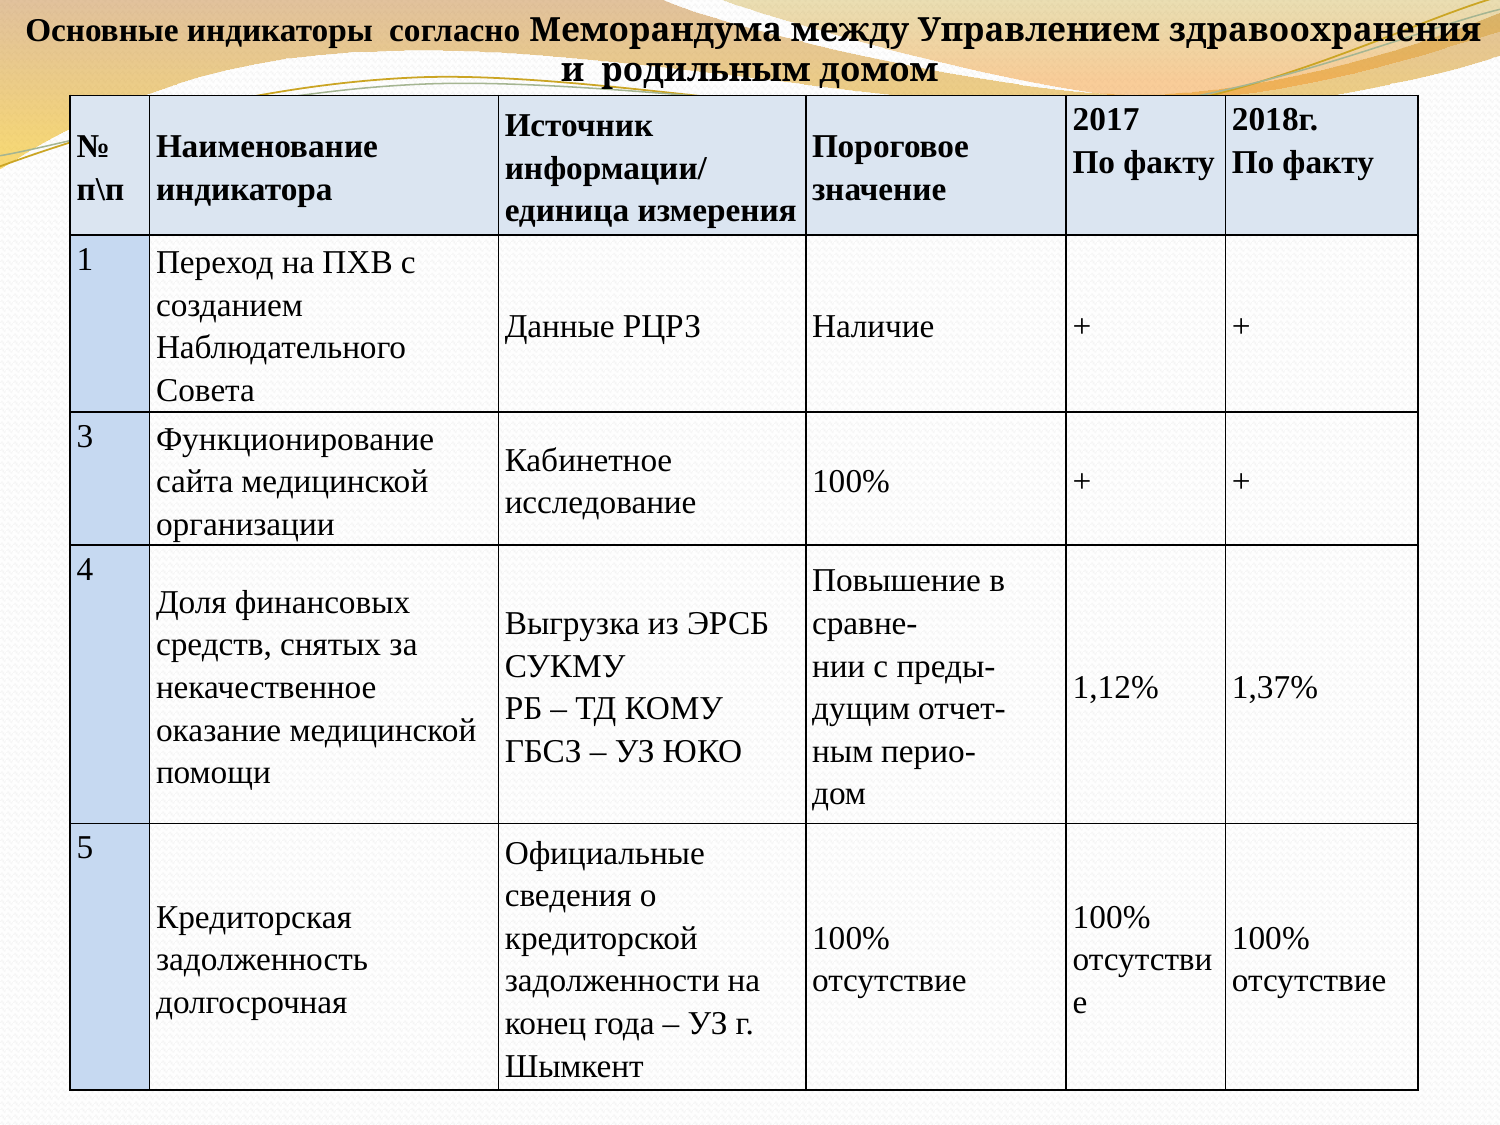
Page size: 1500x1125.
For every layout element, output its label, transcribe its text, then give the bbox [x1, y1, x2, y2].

table_cell + [1226, 236, 1417, 411]
table_cell 3 [71, 413, 149, 544]
table_cell 100% отсутствие [1226, 824, 1417, 1089]
table_cell Функционирование сайта медицинской организации [150, 413, 498, 544]
table_cell Наличие [807, 236, 1065, 411]
table_header Источник информации/ единица измерения [499, 141, 805, 234]
text_box Основные индикаторы согласно Меморандума между Управлением здравоохранения и родильным домом [0, 0, 1500, 141]
table_header Пороговое значение [807, 141, 1065, 234]
table_cell Повышение в сравне- нии с преды-дущим отчет- ным перио- дом [807, 546, 1065, 823]
table_cell 1,37% [1226, 546, 1417, 823]
table_cell Доля финансовых средств, снятых за некачественное оказание медицинской помощи [150, 546, 498, 823]
table_header 2017 По факту [1067, 141, 1225, 234]
table_cell 1 [71, 236, 149, 411]
table_header 2018г. По факту [1226, 141, 1417, 234]
table_cell 4 [71, 546, 149, 823]
table_cell Переход на ПХВ с созданием Наблюдательного Совета [150, 236, 498, 411]
table_cell 100% [807, 413, 1065, 544]
table_cell 100% отсутствие [1067, 824, 1225, 1089]
table_cell 100% отсутствие [807, 824, 1065, 1089]
table_cell Кредиторская задолженность долгосрочная [150, 824, 498, 1089]
table_cell 5 [71, 824, 149, 1089]
table_cell + [1067, 236, 1225, 411]
table_cell Кабинетное исследование [499, 413, 805, 544]
table_cell Данные РЦРЗ [499, 236, 805, 411]
table_cell + [1067, 413, 1225, 544]
table_header Наименование индикатора [150, 141, 498, 234]
table_cell + [1226, 413, 1417, 544]
table_cell 1,12% [1067, 546, 1225, 823]
table_header № п\п [71, 141, 149, 234]
table_cell Официальные сведения о кредиторской задолженности на конец года – УЗ г. Шымкент [499, 824, 805, 1089]
table_cell Выгрузка из ЭРСБ СУКМУ РБ – ТД КОМУ ГБСЗ – УЗ ЮКО [499, 546, 805, 823]
